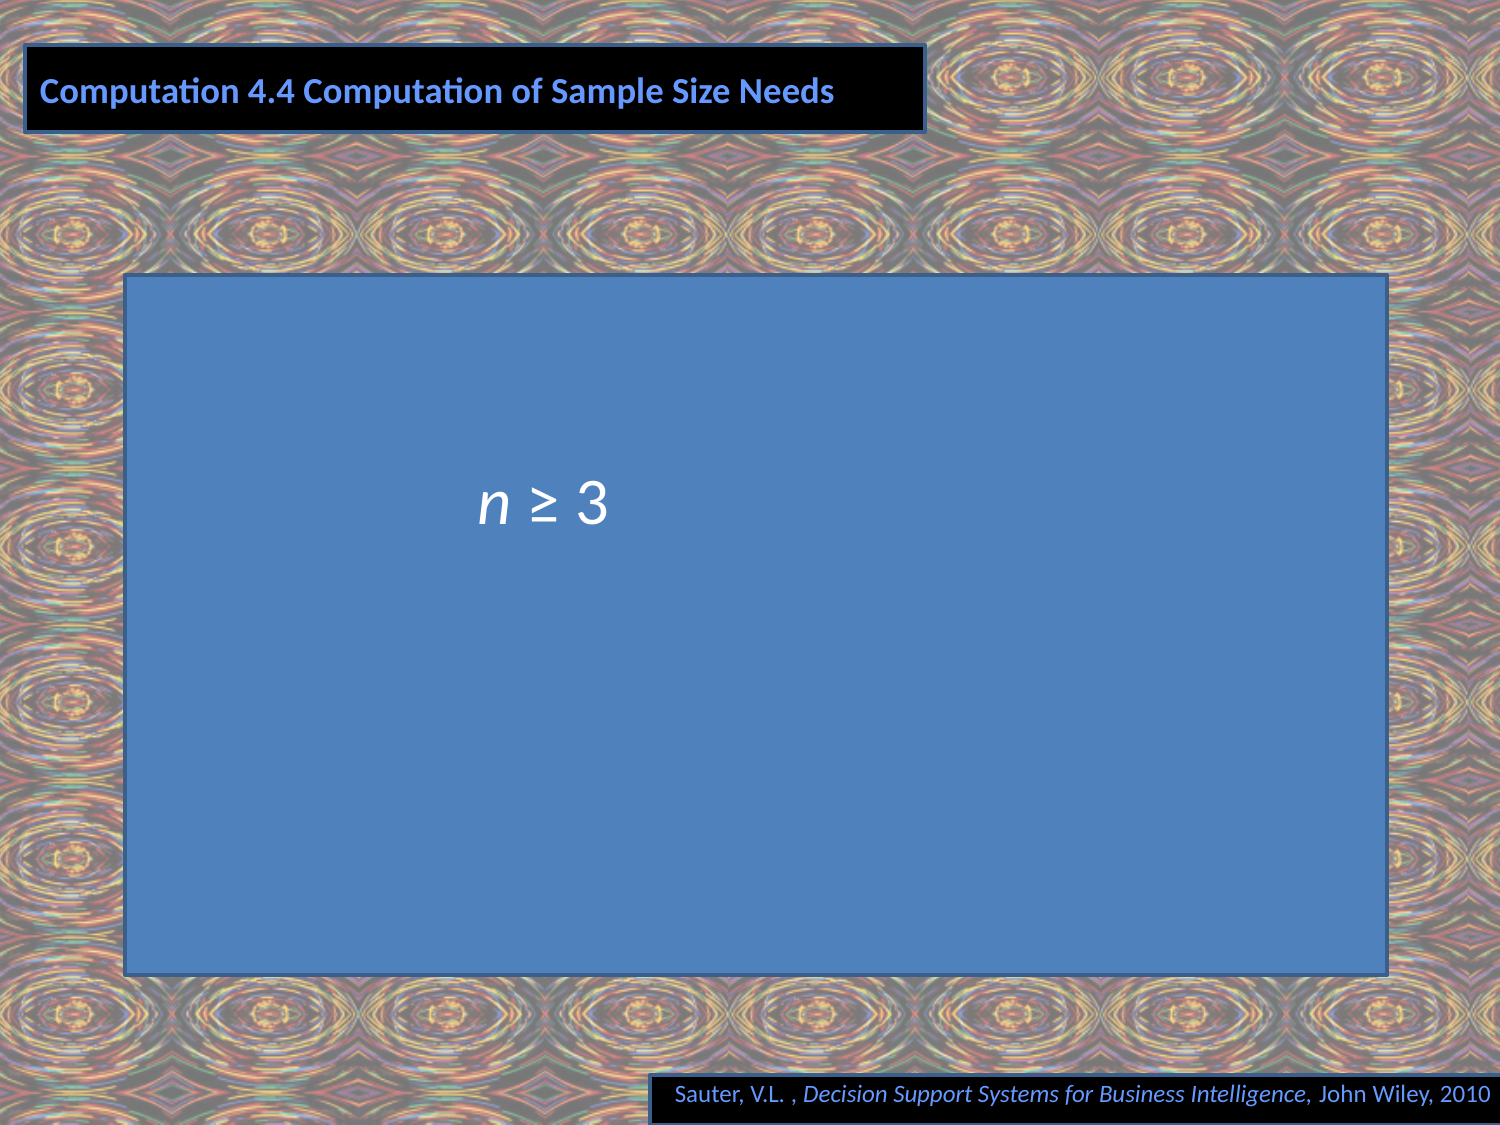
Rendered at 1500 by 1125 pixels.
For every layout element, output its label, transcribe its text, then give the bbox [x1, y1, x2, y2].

title Computation 4.4 Computation of Sample Size Needs [24, 24, 925, 118]
picture [0, 0, 1500, 1125]
